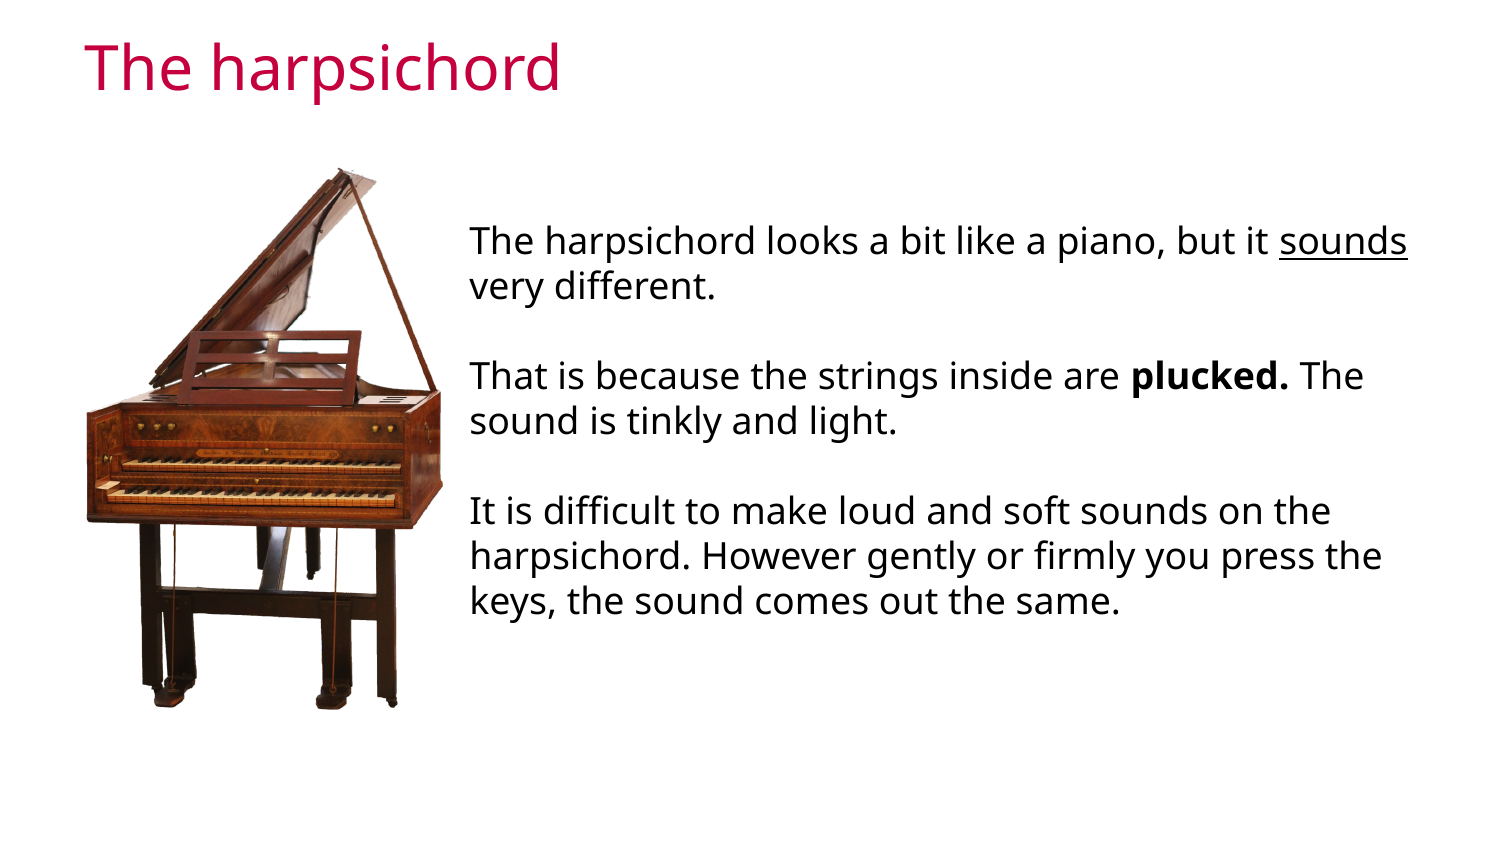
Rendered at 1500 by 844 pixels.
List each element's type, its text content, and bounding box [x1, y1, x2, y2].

picture [52, 149, 473, 730]
text_box The harpsichord looks a bit like a piano, but it sounds very different. That is because the strings inside are plucked. The sound is tinkly and light. It is difficult to make loud and soft sounds on the harpsichord. However gently or firmly you press the keys, the sound comes out the same. [476, 209, 1471, 630]
text_box The harpsichord [70, 20, 874, 110]
